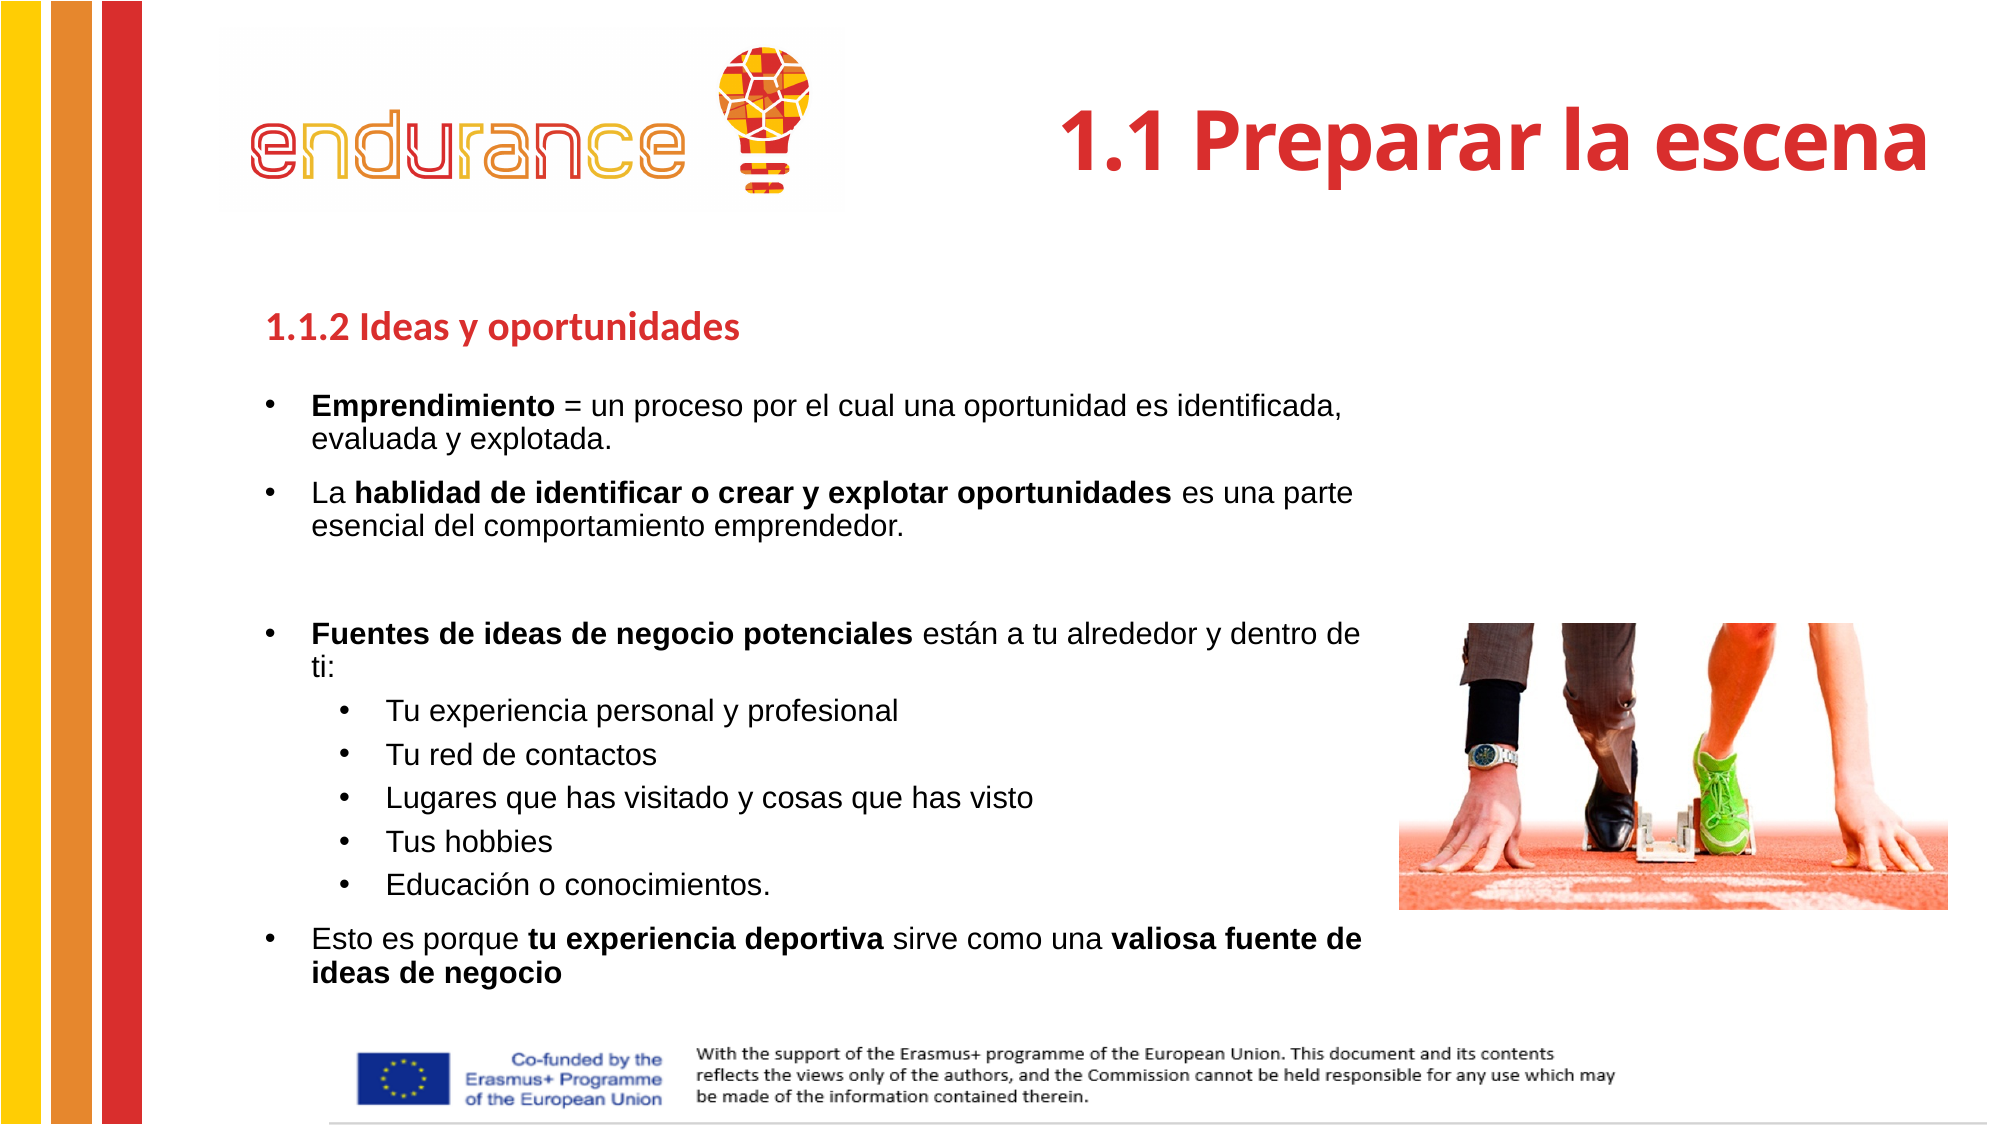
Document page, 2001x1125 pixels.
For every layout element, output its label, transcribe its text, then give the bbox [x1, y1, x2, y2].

text_box [0, 0, 43, 1125]
picture [329, 1032, 1987, 1125]
subtitle 1.1.2 Ideas y oportunidades Emprendimiento = un proceso por el cual una oportunidad es identificada, evaluada y explotada. La hablidad de identificar o crear y explotar oportunidades es una parte esencial del comportamiento emprendedor. Fuentes de ideas de negocio potenciales están a tu alrededor y dentro de ti: Tu experiencia personal y profesional Tu red de contactos Lugares que has visitado y cosas que has visto Tus hobbies Educación o conocimientos. Esto es porque tu experiencia deportiva sirve como una valiosa fuente de ideas de negocio [249, 283, 1400, 1002]
text_box [49, 0, 94, 1125]
picture [218, 27, 845, 212]
text_box [100, 0, 144, 1125]
picture [1399, 623, 1948, 910]
text_box 1.1 Preparar la escena [920, 90, 1948, 197]
